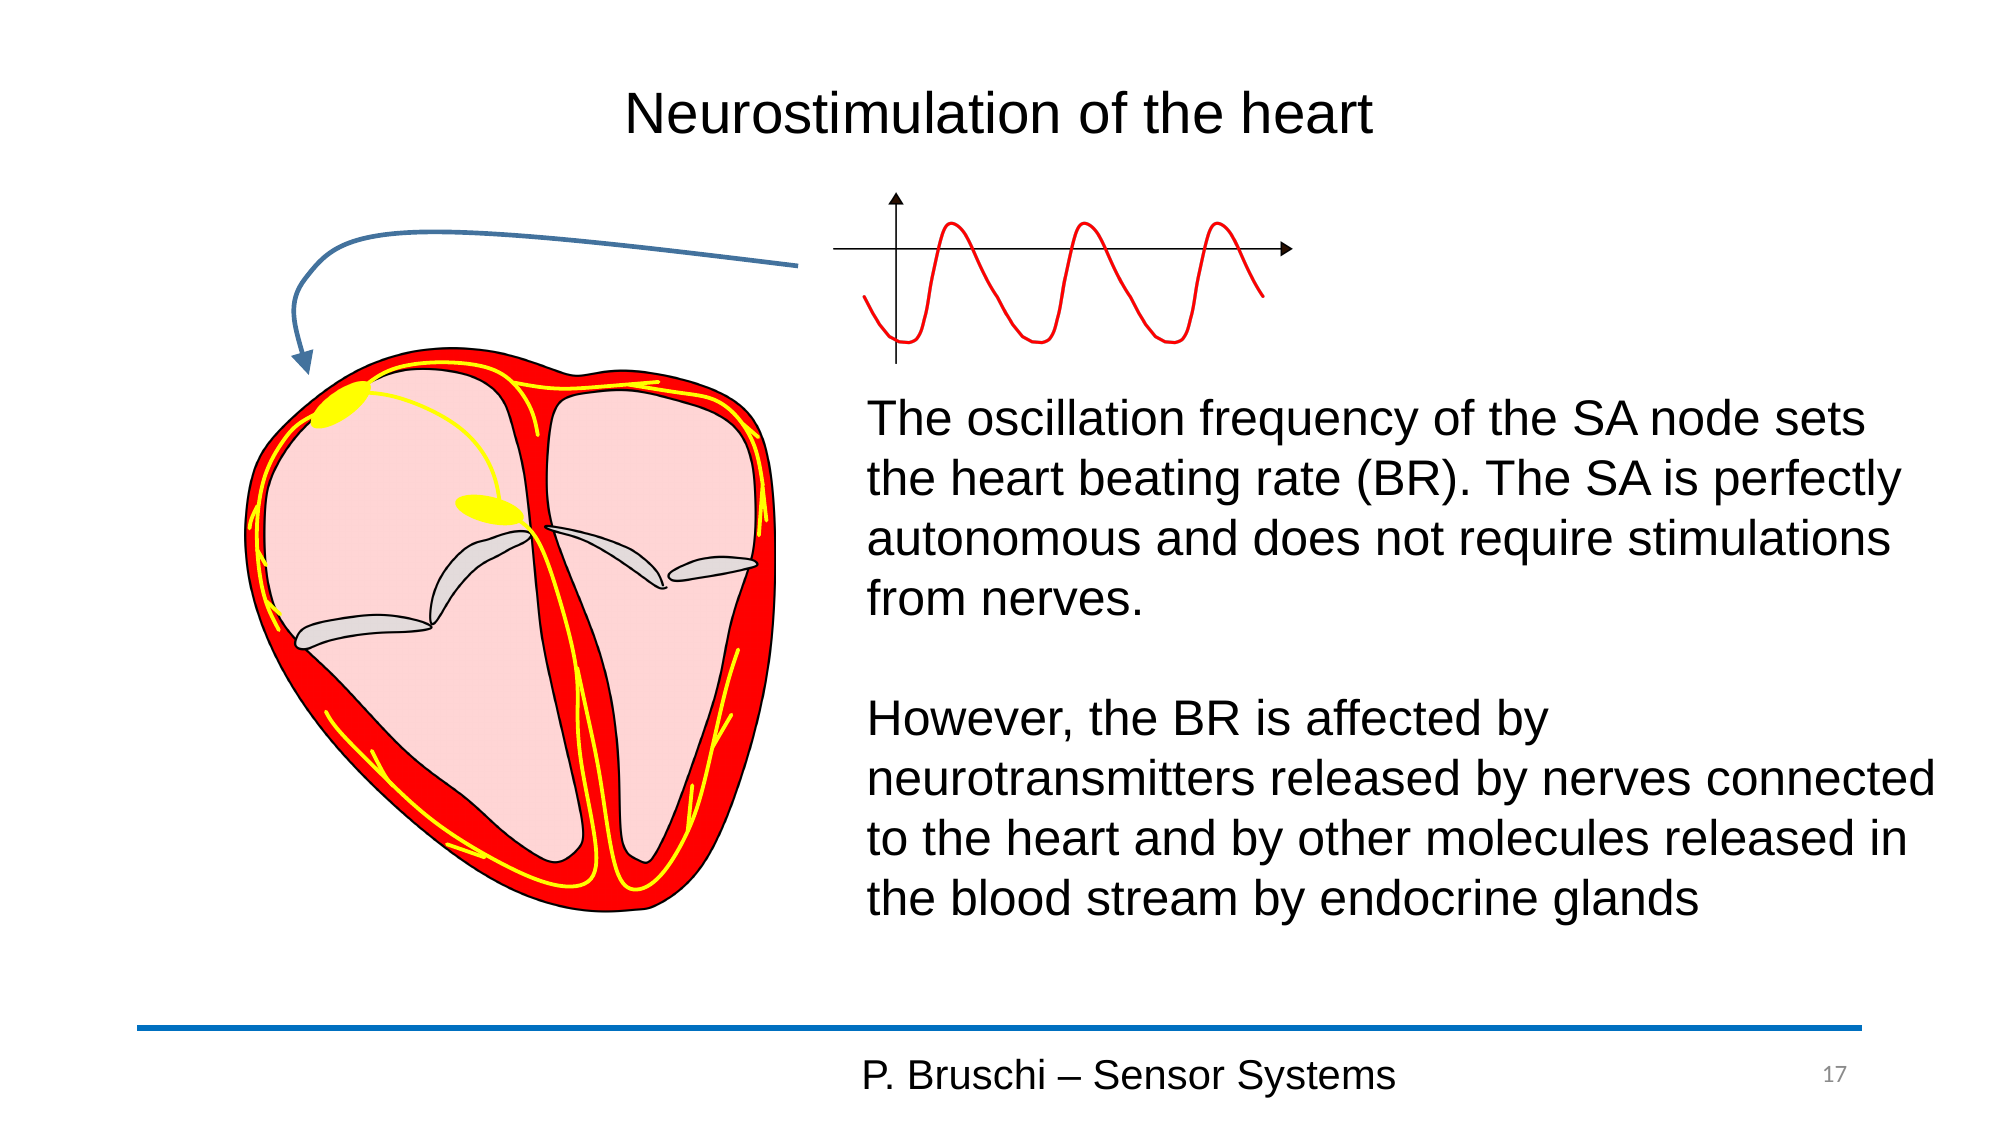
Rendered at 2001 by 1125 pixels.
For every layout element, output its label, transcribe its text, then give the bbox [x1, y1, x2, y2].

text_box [325, 514, 739, 890]
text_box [249, 362, 767, 631]
picture [244, 347, 776, 913]
picture [833, 192, 1293, 364]
footer P. Bruschi – Sensor Systems [662, 1042, 1596, 1103]
text_box [292, 230, 799, 347]
text_box The oscillation frequency of the SA node sets the heart beating rate (BR). The SA is perfectly autonomous and does not require stimulations from nerves. However, the BR is affected by neurotransmitters released by nerves connected to the heart and by other molecules released in the blood stream by endocrine glands [851, 378, 1956, 934]
title Neurostimulation of the heart [137, 59, 1863, 169]
slide_number 17 [1718, 1042, 1863, 1103]
